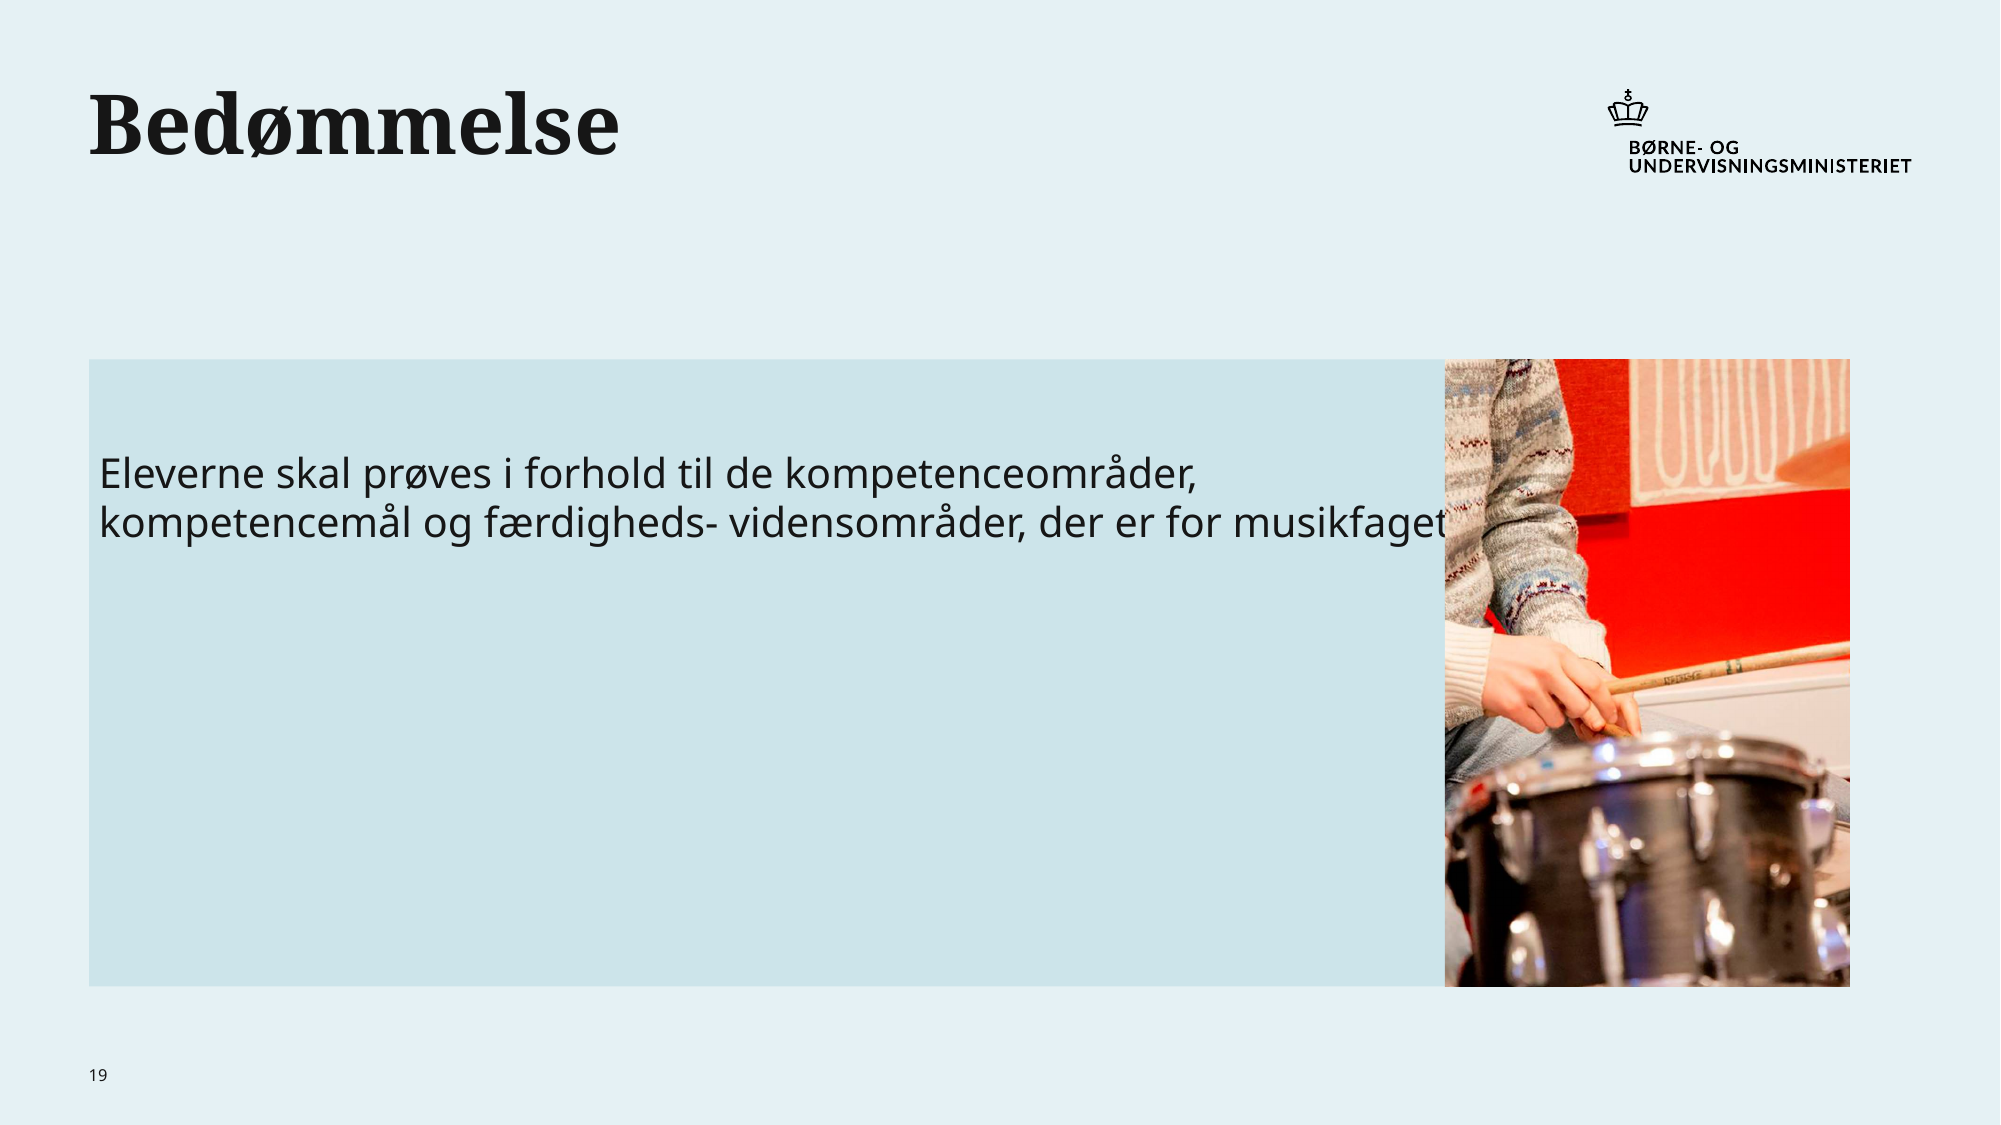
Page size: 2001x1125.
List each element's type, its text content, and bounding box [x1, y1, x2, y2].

slide_number 19 [88, 1058, 134, 1088]
picture [1444, 359, 1850, 987]
text_box [88, 358, 98, 987]
list Eleverne skal prøves i forhold til de kompetenceområder, kompetencemål og færdigheds- vidensområder, der er for musikfaget. [98, 298, 1483, 1031]
title Bedømmelse [88, 88, 1608, 242]
